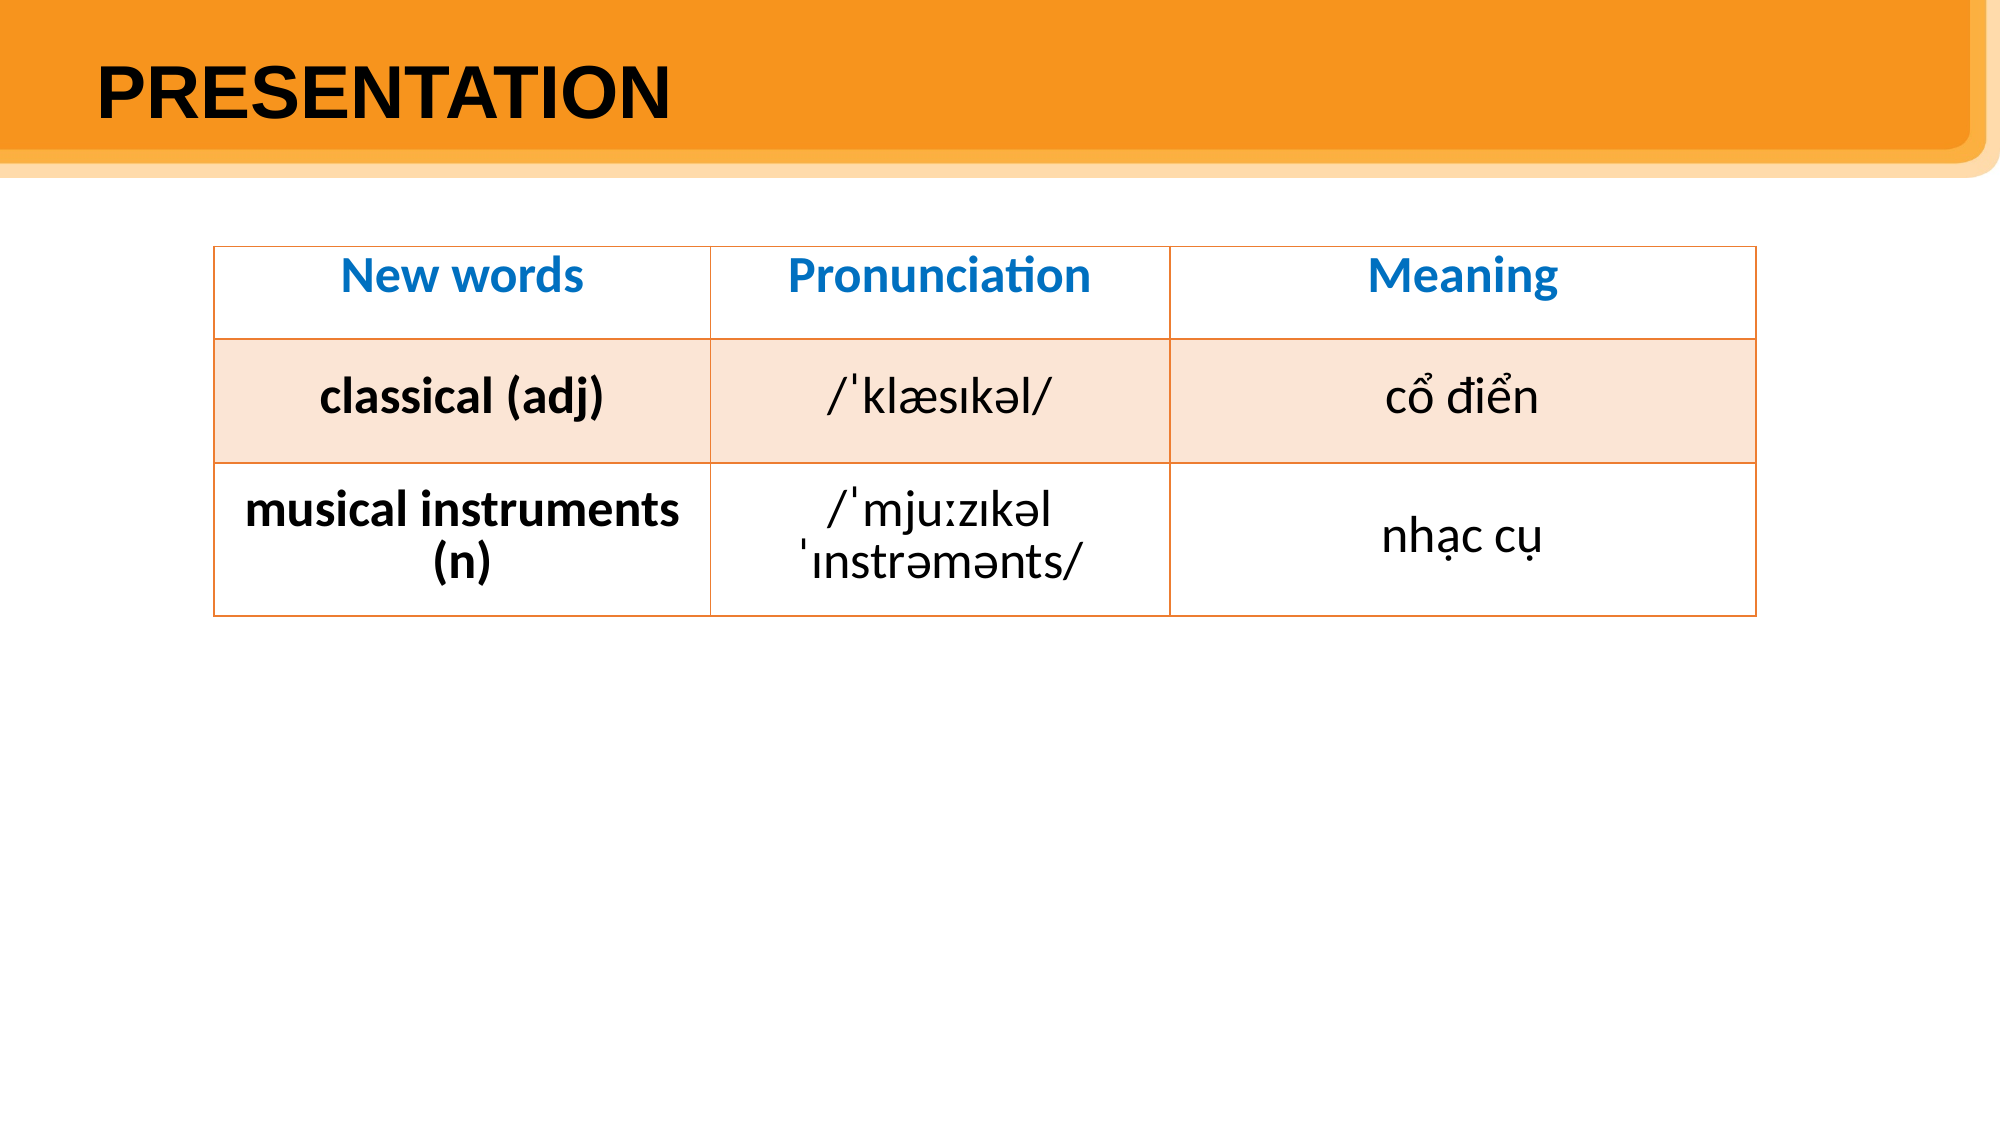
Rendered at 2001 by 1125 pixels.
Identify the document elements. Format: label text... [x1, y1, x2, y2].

picture [0, 0, 2000, 178]
table_header New words [215, 247, 710, 338]
table_cell /ˈklæsɪkəl/ [711, 340, 1169, 462]
table_cell /ˈmjuːzɪkəl ˈɪnstrəmənts/ [711, 464, 1169, 615]
table_cell musical instruments (n) [215, 464, 710, 615]
table_header Pronunciation [711, 247, 1169, 338]
table_header Meaning [1171, 247, 1755, 338]
table_cell nhạc cụ [1171, 464, 1755, 615]
table_cell cổ điển [1171, 340, 1755, 462]
table_cell classical (adj) [215, 340, 710, 462]
